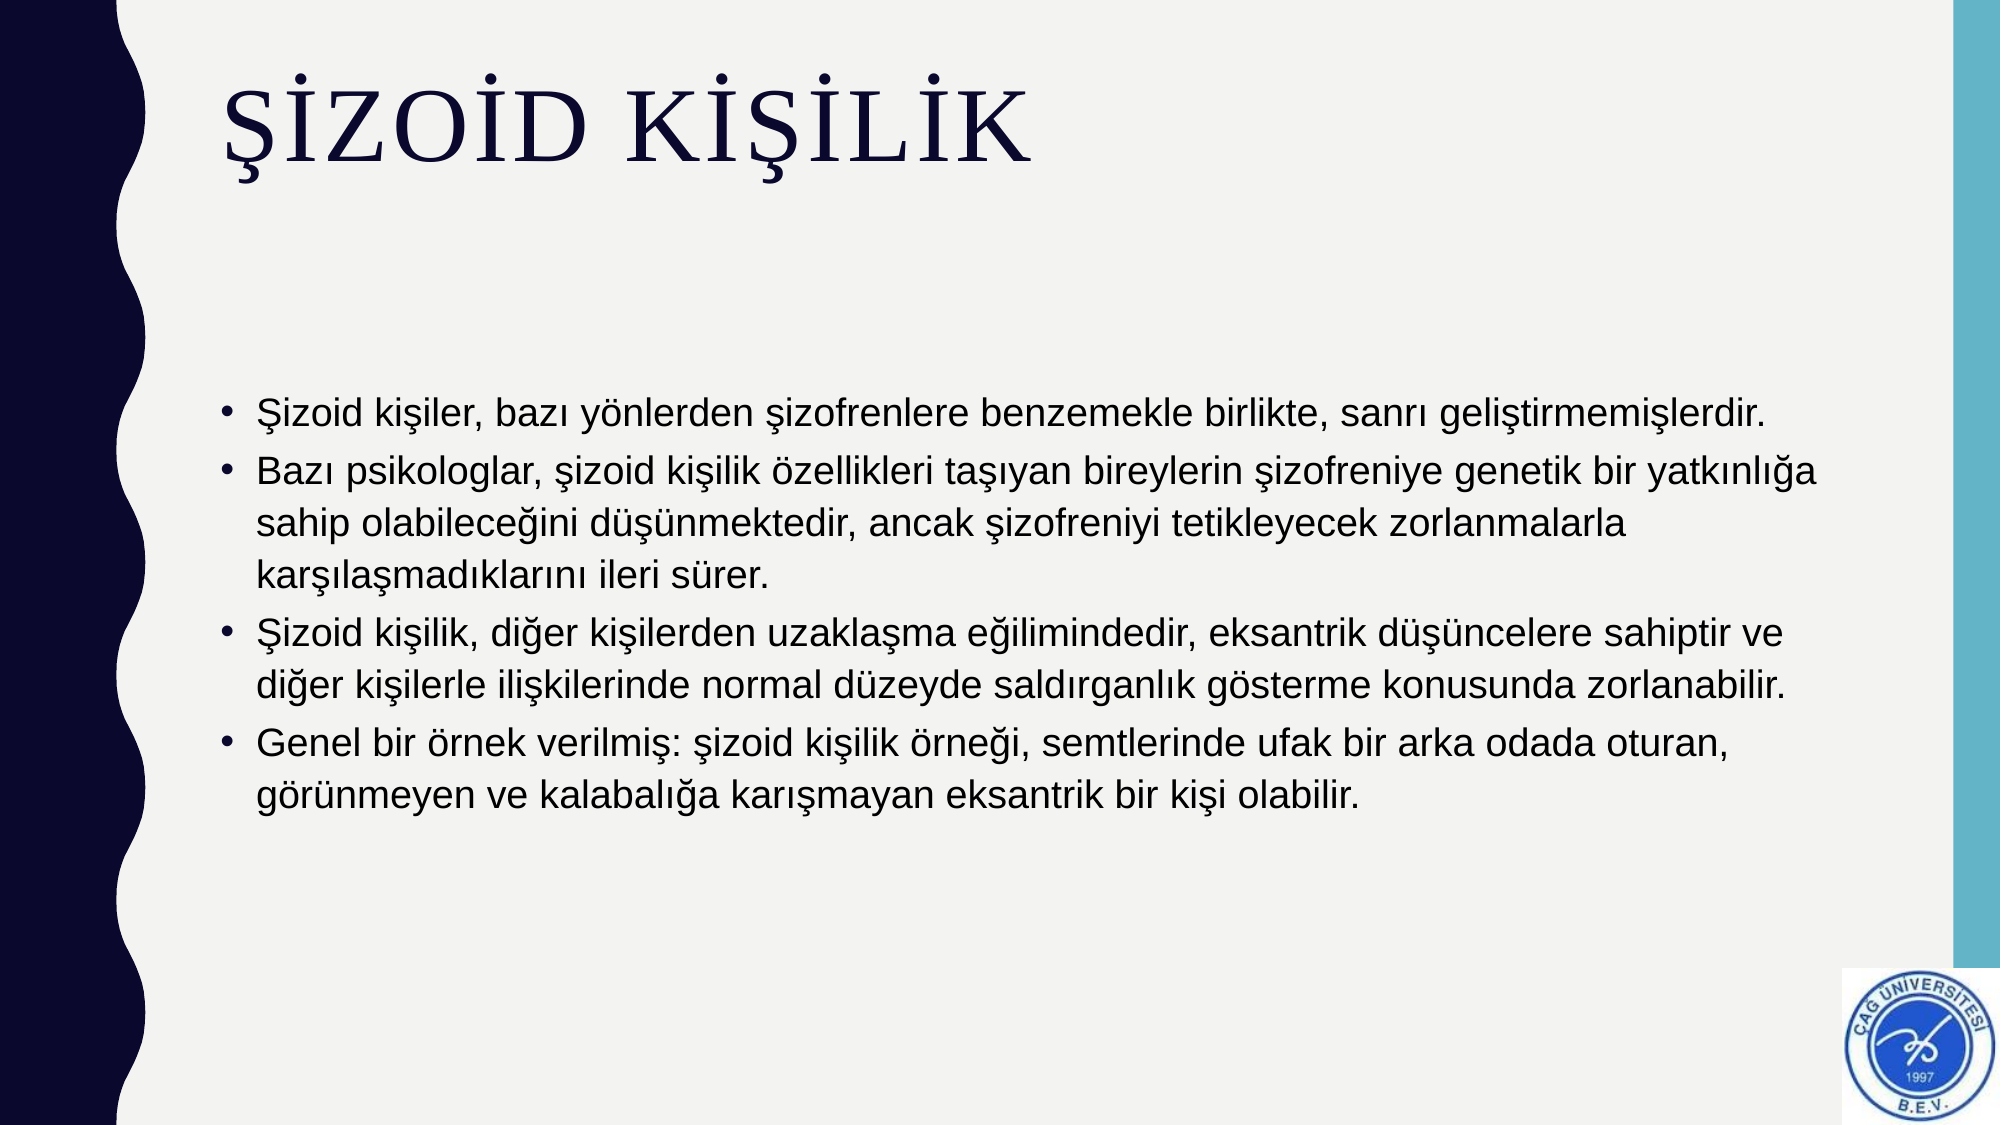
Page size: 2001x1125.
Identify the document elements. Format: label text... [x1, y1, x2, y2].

picture [1842, 968, 2000, 1125]
list Şizoid kişiler, bazı yönlerden şizofrenlere benzemekle birlikte, sanrı geliştirmemişlerdir. Bazı psikologlar, şizoid kişilik özellikleri taşıyan bireylerin şizofreniye genetik bir yatkınlığa sahip olabileceğini düşünmektedir, ancak şizofreniyi tetikleyecek zorlanmalarla karşılaşmadıklarını ileri sürer. Şizoid kişilik, diğer kişilerden uzaklaşma eğilimindedir, eksantrik düşüncelere sahiptir ve diğer kişilerle ilişkilerinde normal düzeyde saldırganlık gösterme konusunda zorlanabilir. Genel bir örnek verilmiş: şizoid kişilik örneği, semtlerinde ufak bir arka odada oturan, görünmeyen ve kalabalığa karışmayan eksantrik bir kişi olabilir. [205, 375, 1875, 904]
title şizoid kişilik [205, 62, 1875, 308]
